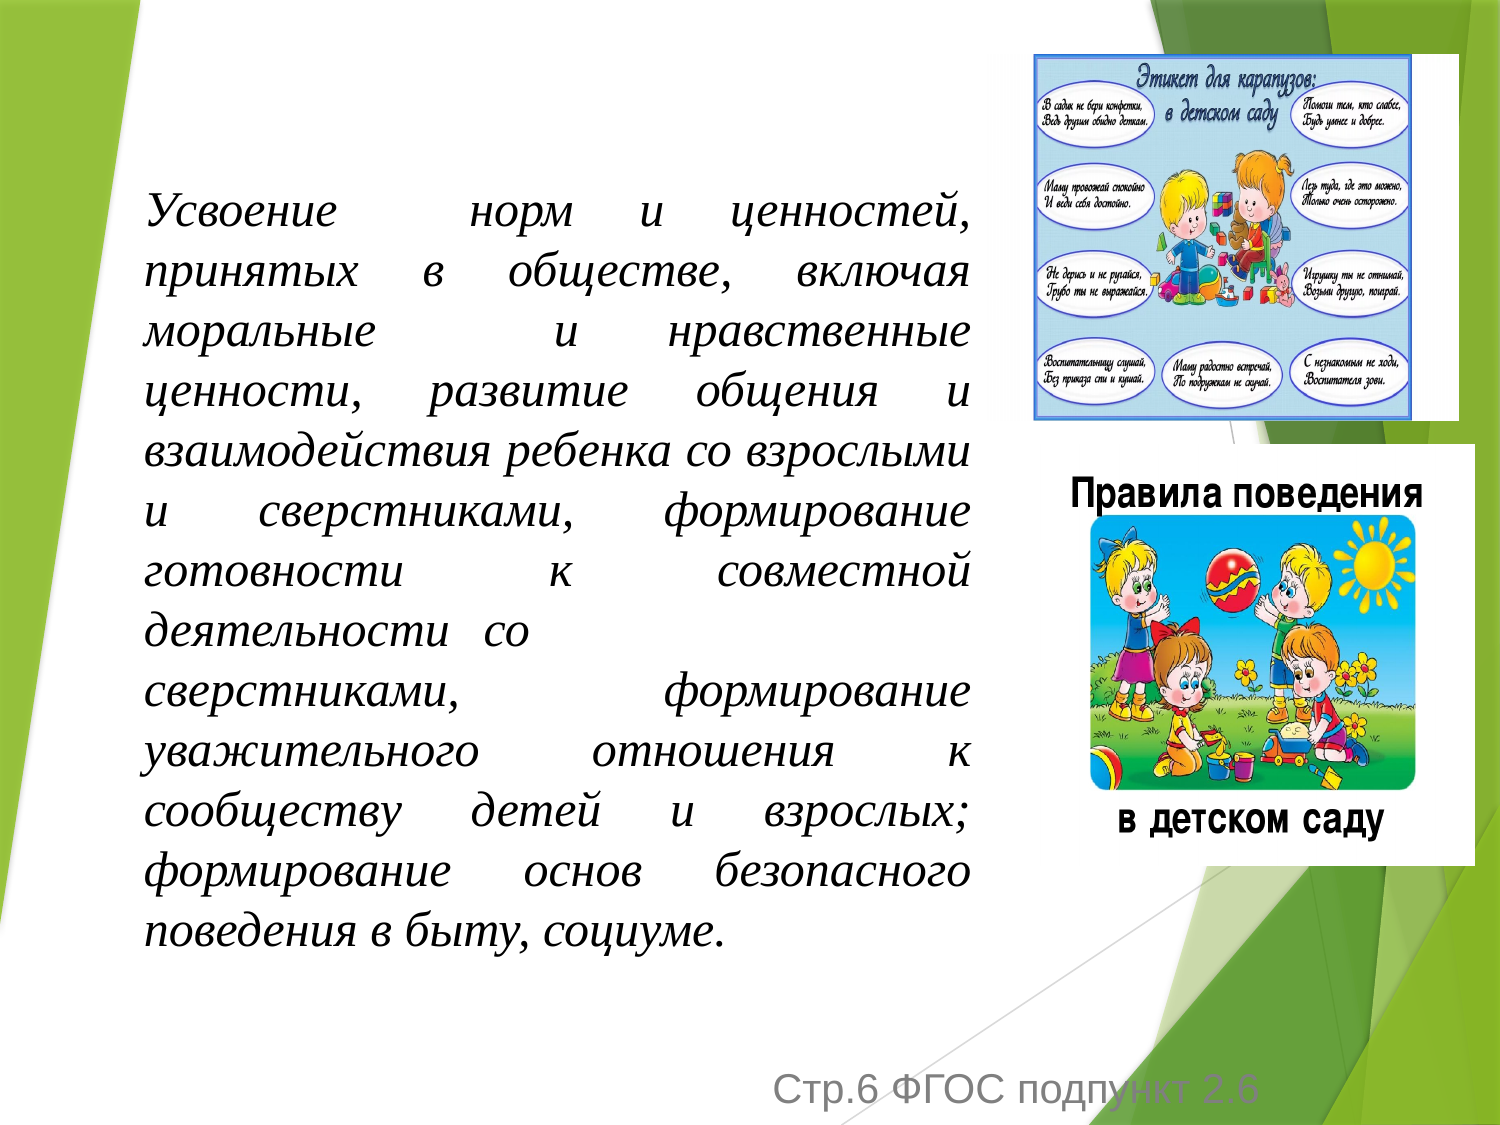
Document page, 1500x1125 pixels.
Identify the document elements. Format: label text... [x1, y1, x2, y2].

title Усвоение норм и ценностей, принятых в обществе, включая моральные и нравственные ценности, развитие общения и взаимодействия ребенка со взрослыми и сверстниками, формирование готовности к совместной деятельности со сверстниками, формирование уважительного отношения к сообществу детей и взрослых; формирование основ безопасного поведения в быту, социуме. [128, 444, 987, 965]
subtitle Стр.6 ФГОС подпункт 2.6 [225, 1054, 1275, 1125]
picture [1001, 443, 1475, 866]
picture [985, 54, 1460, 422]
